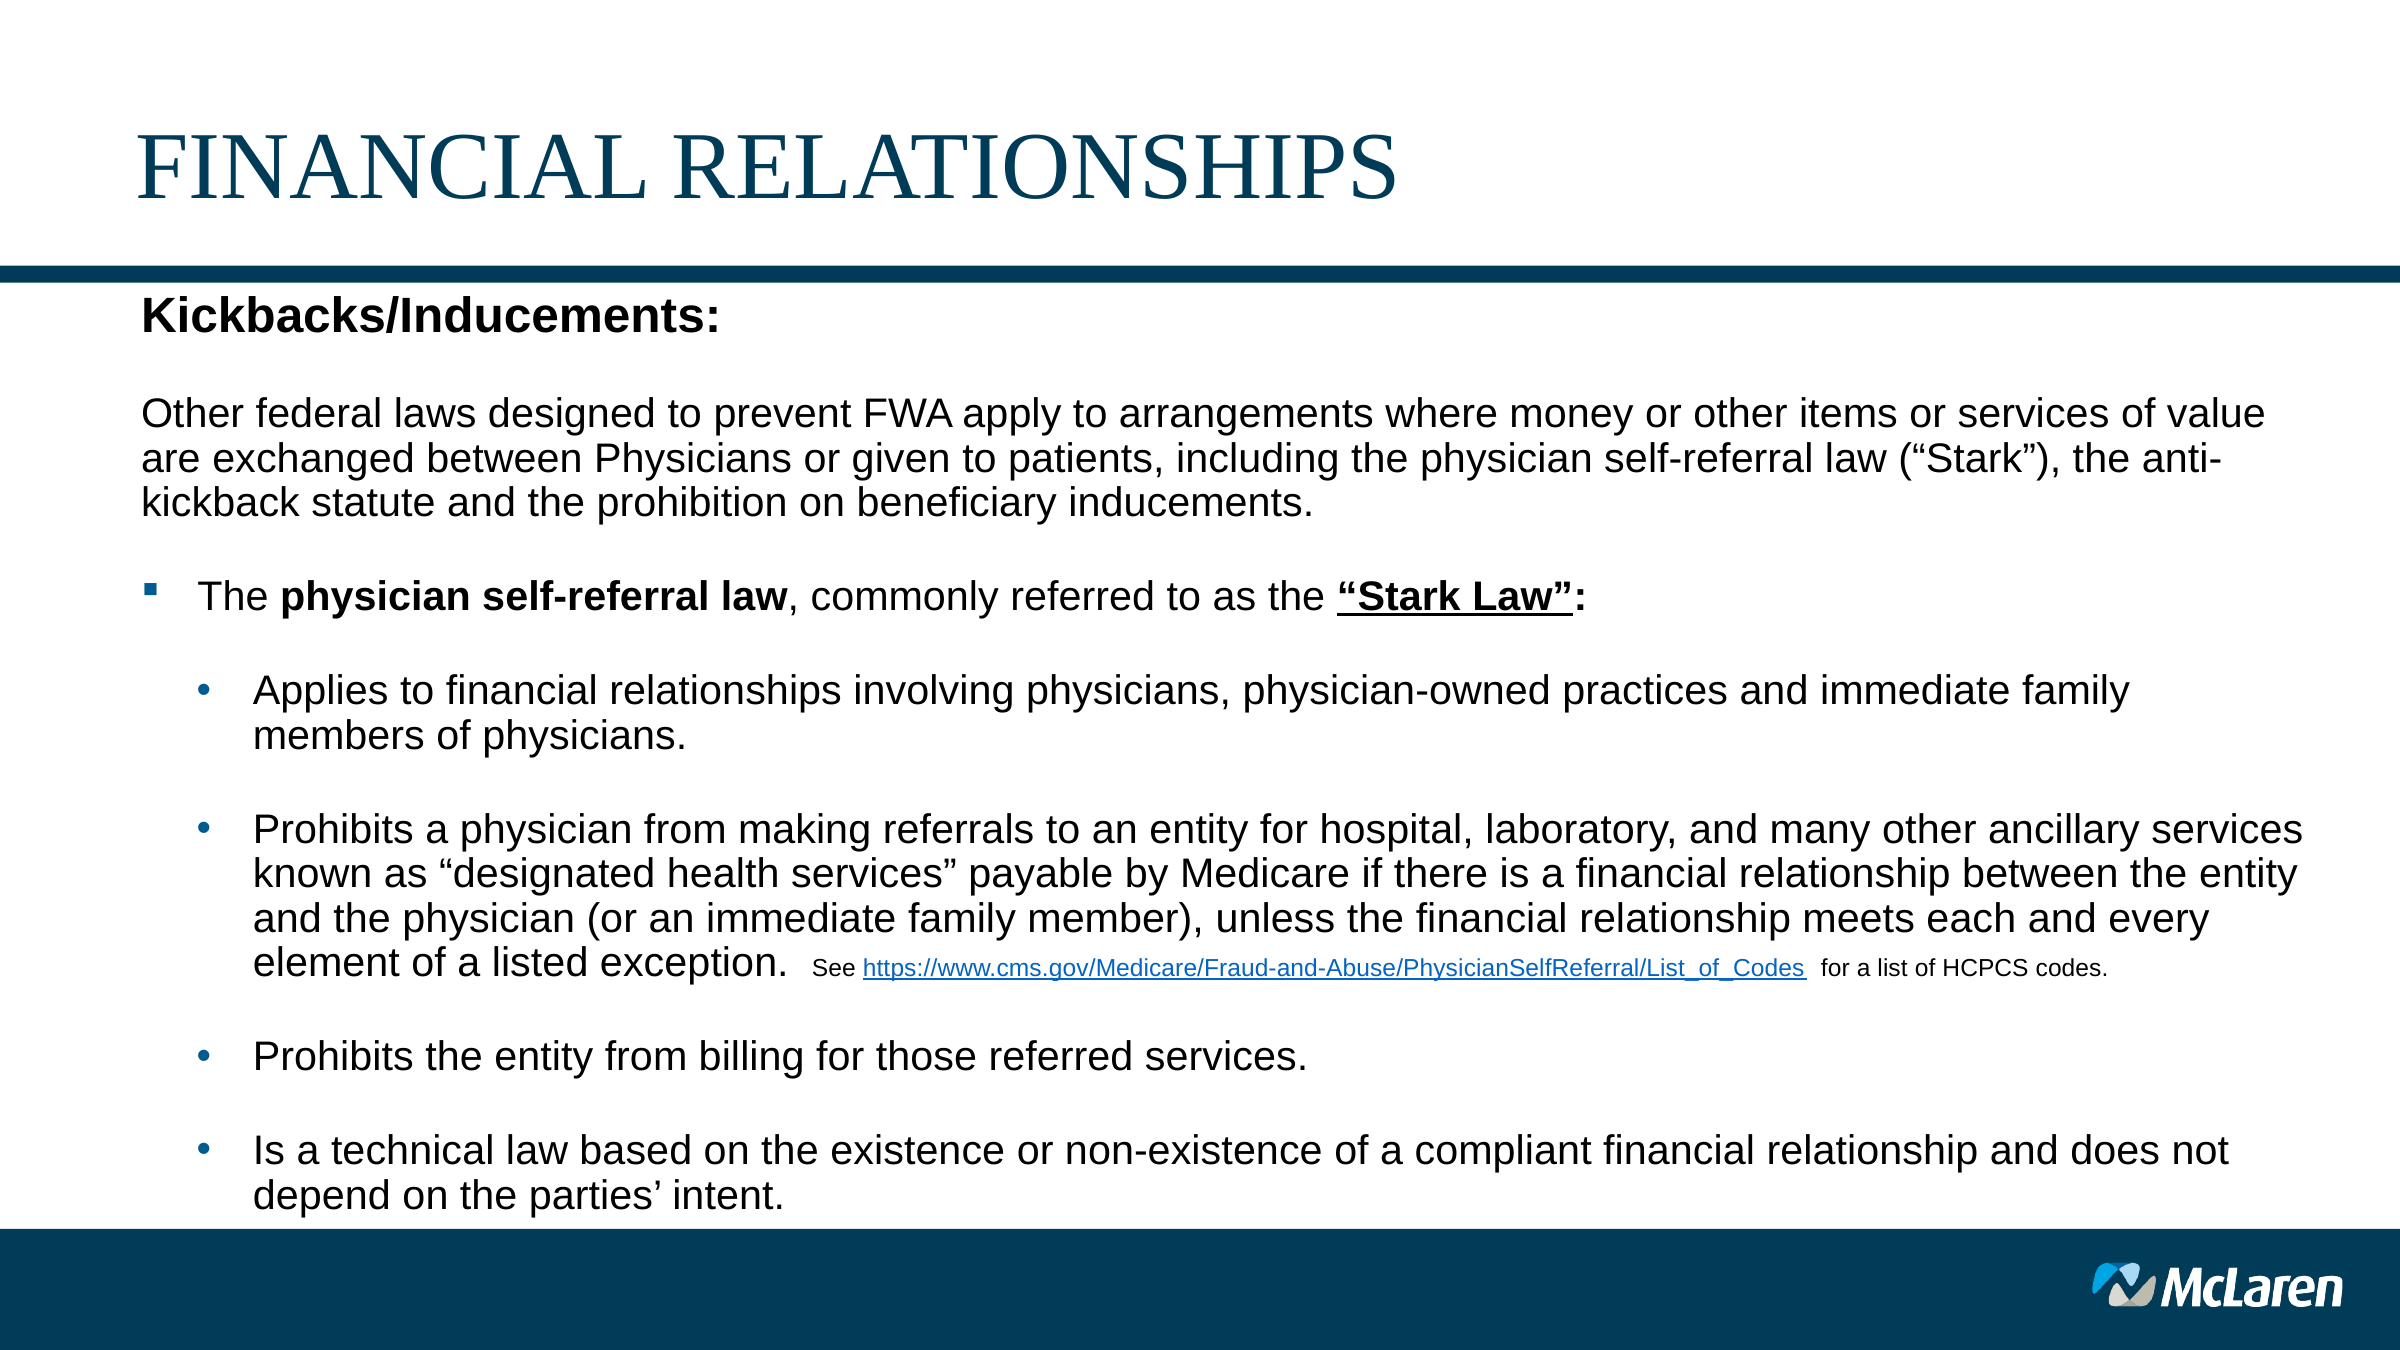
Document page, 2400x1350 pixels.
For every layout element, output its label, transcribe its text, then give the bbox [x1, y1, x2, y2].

list Kickbacks/Inducements: Other federal laws designed to prevent FWA apply to arrangements where money or other items or services of value are exchanged between Physicians or given to patients, including the physician self-referral law (“Stark”), the anti-kickback statute and the prohibition on beneficiary inducements. The physician self-referral law, commonly referred to as the “Stark Law”: Applies to financial relationships involving physicians, physician-owned practices and immediate family members of physicians. Prohibits a physician from making referrals to an entity for hospital, laboratory, and many other ancillary services known as “designated health services” payable by Medicare if there is a financial relationship between the entity and the physician (or an immediate family member), unless the financial relationship meets each and every element of a listed exception. See https://www.cms.gov/Medicare/Fraud-and-Abuse/PhysicianSelfReferral/List_of_Codes for a list of HCPCS codes. Prohibits the entity from billing for those referred services. Is a technical law based on the existence or non-existence of a compliant financial relationship and does not depend on the parties’ intent. [126, 282, 2326, 1233]
title FINANCIAL RELATIONSHIPS [0, 117, 2400, 245]
